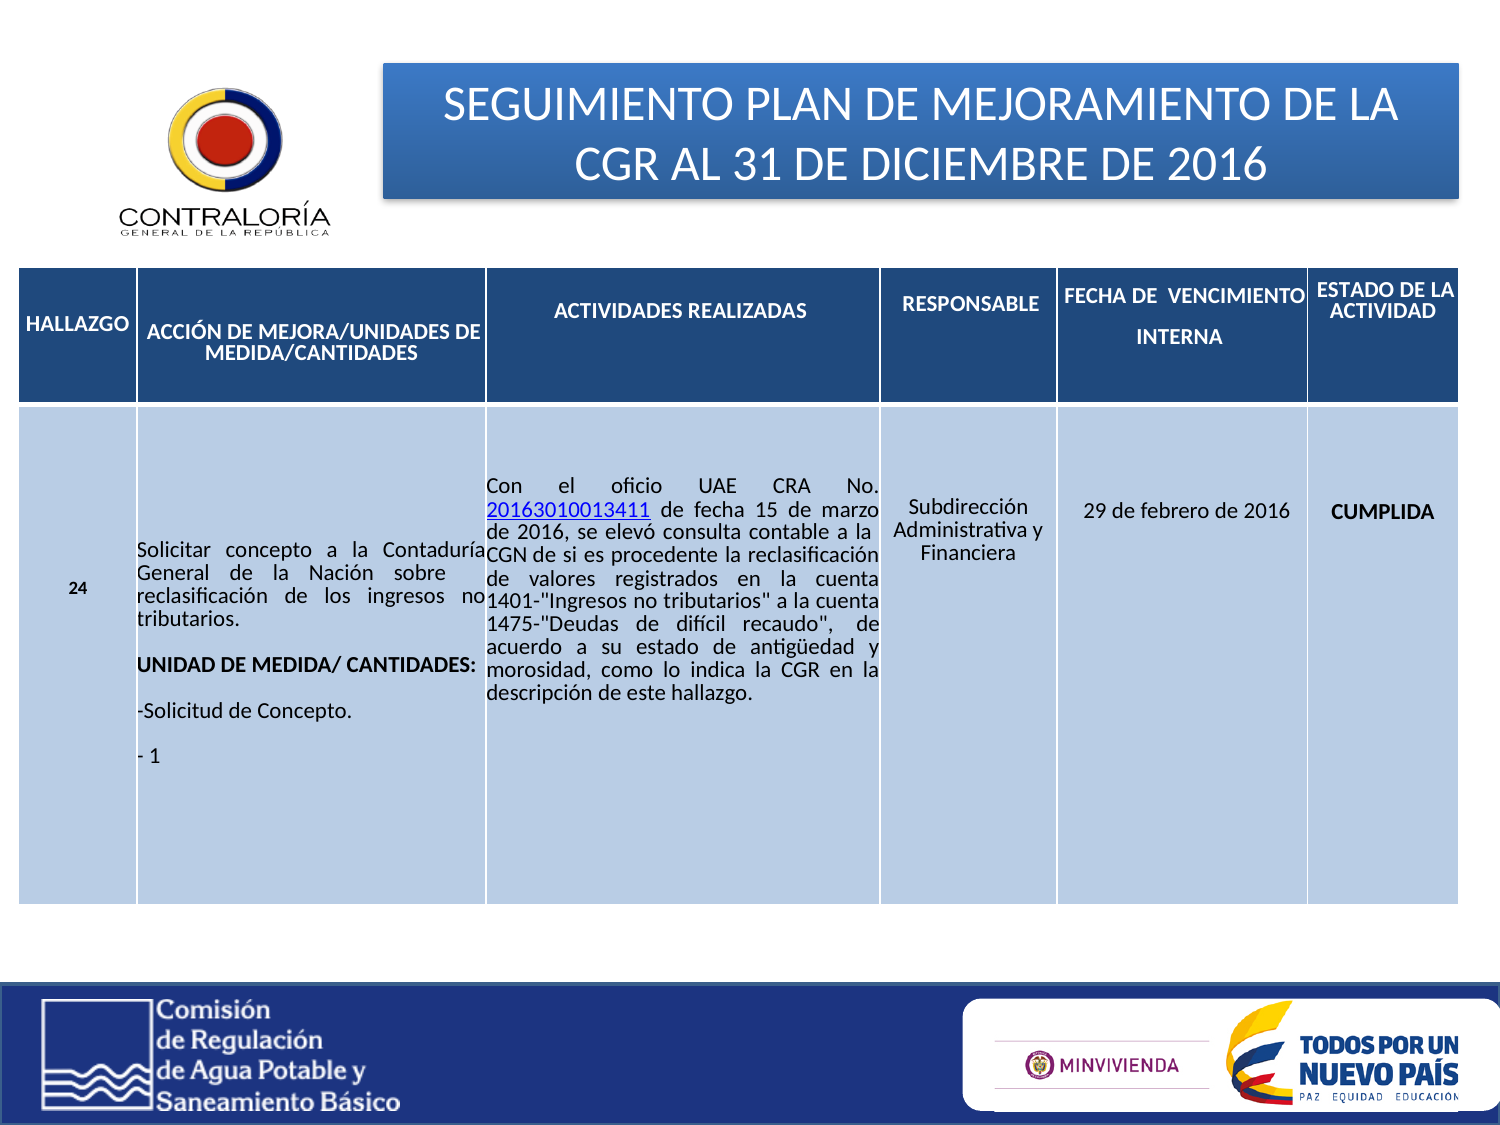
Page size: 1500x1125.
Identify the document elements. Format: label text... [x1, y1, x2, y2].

table_header FECHA DE VENCIMIENTO INTERNA [1058, 268, 1307, 402]
table_header HALLAZGO [19, 268, 136, 402]
table_cell Con el oficio UAE CRA No. 20163010013411 de fecha 15 de marzo de 2016, se elevó consulta contable a la CGN de si es procedente la reclasificación de valores registrados en la cuenta 1401-"Ingresos no tributarios" a la cuenta 1475-"Deudas de difícil recaudo", de acuerdo a su estado de antigüedad y morosidad, como lo indica la CGR en la descripción de este hallazgo. [487, 407, 879, 904]
table_header RESPONSABLE [881, 268, 1056, 402]
picture [111, 77, 337, 244]
table_header ACTIVIDADES REALIZADAS [487, 268, 879, 402]
picture [994, 999, 1459, 1112]
table_header ESTADO DE LA ACTIVIDAD [1308, 268, 1458, 402]
table_cell Solicitar concepto a la Contaduría General de la Nación sobre reclasificación de los ingresos no tributarios. UNIDAD DE MEDIDA/ CANTIDADES: -Solicitud de Concepto. - 1 [138, 407, 485, 904]
table_cell 29 de febrero de 2016 [1058, 407, 1307, 904]
picture [41, 999, 400, 1111]
table_header ACCIÓN DE MEJORA/UNIDADES DE MEDIDA/CANTIDADES [138, 268, 485, 402]
table_cell 24 [19, 407, 136, 904]
table_cell CUMPLIDA [1308, 407, 1458, 904]
table_cell Subdirección Administrativa y Financiera [881, 407, 1056, 904]
text_box SEGUIMIENTO PLAN DE MEJORAMIENTO DE LA CGR AL 31 DE DICIEMBRE DE 2016 [383, 63, 1459, 199]
